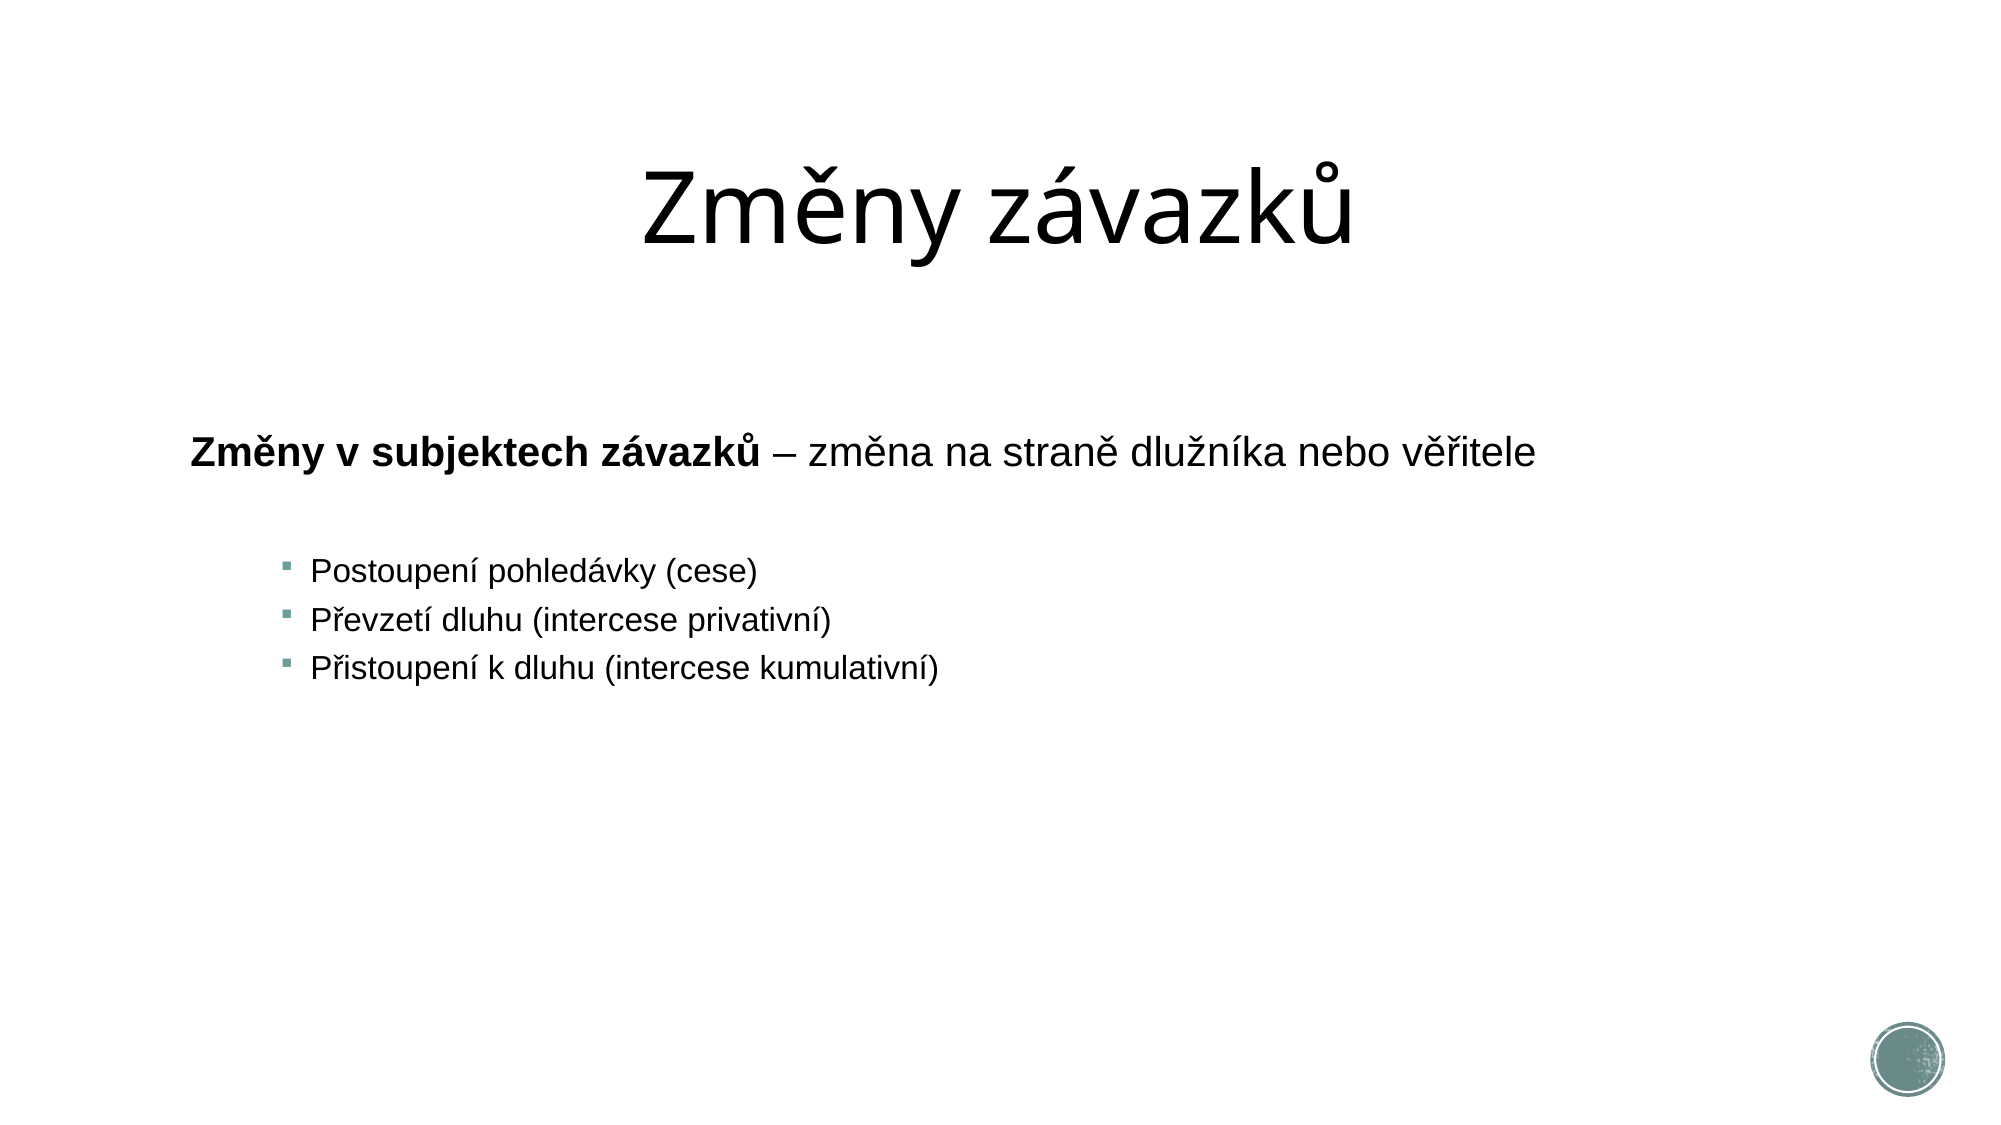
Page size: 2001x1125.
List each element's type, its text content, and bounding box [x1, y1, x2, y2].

list Změny v subjektech závazků – změna na straně dlužníka nebo věřitele Postoupení pohledávky (cese) Převzetí dluhu (intercese privativní) Přistoupení k dluhu (intercese kumulativní) [175, 348, 1826, 1013]
title Změny závazků [175, 79, 1826, 344]
